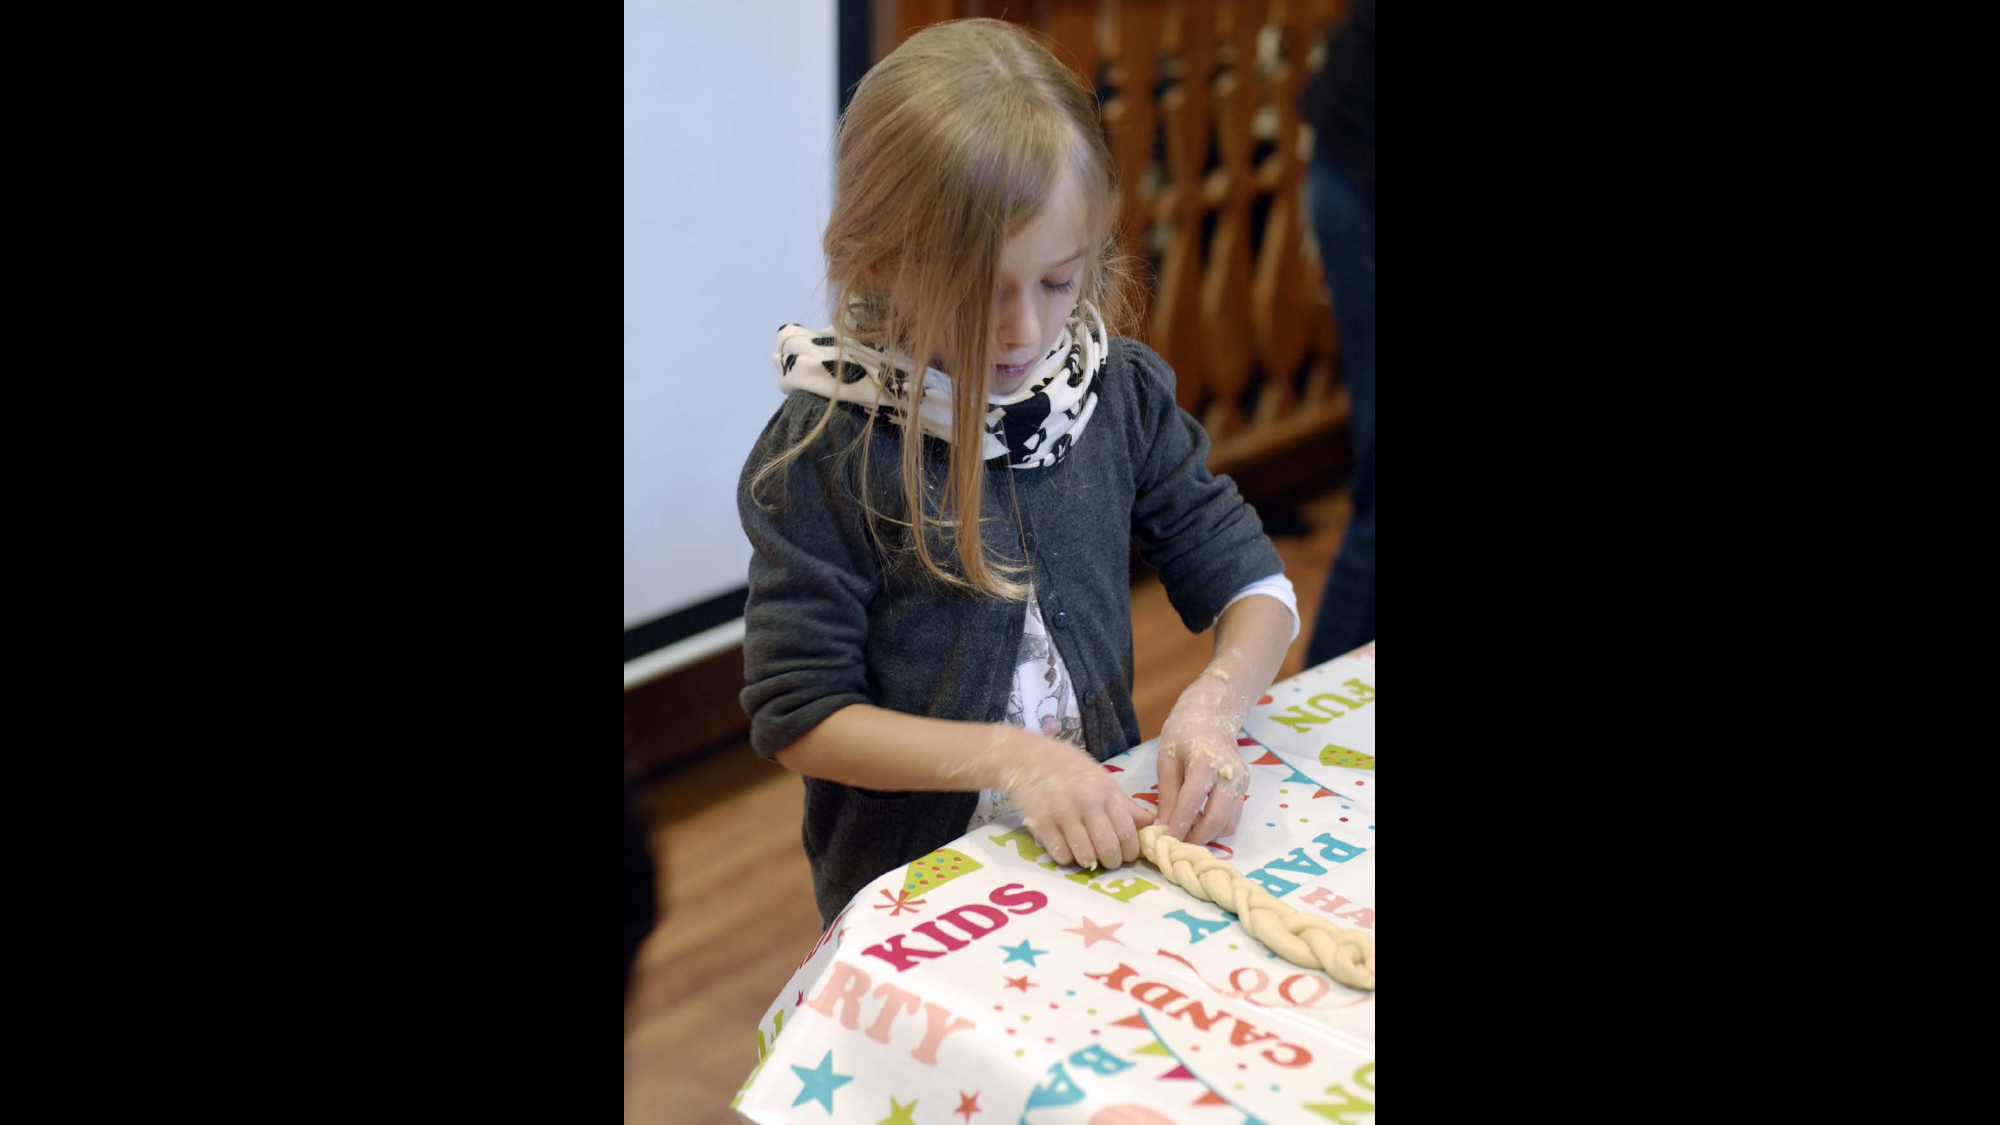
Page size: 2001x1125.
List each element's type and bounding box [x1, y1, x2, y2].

picture [624, 0, 1375, 1125]
